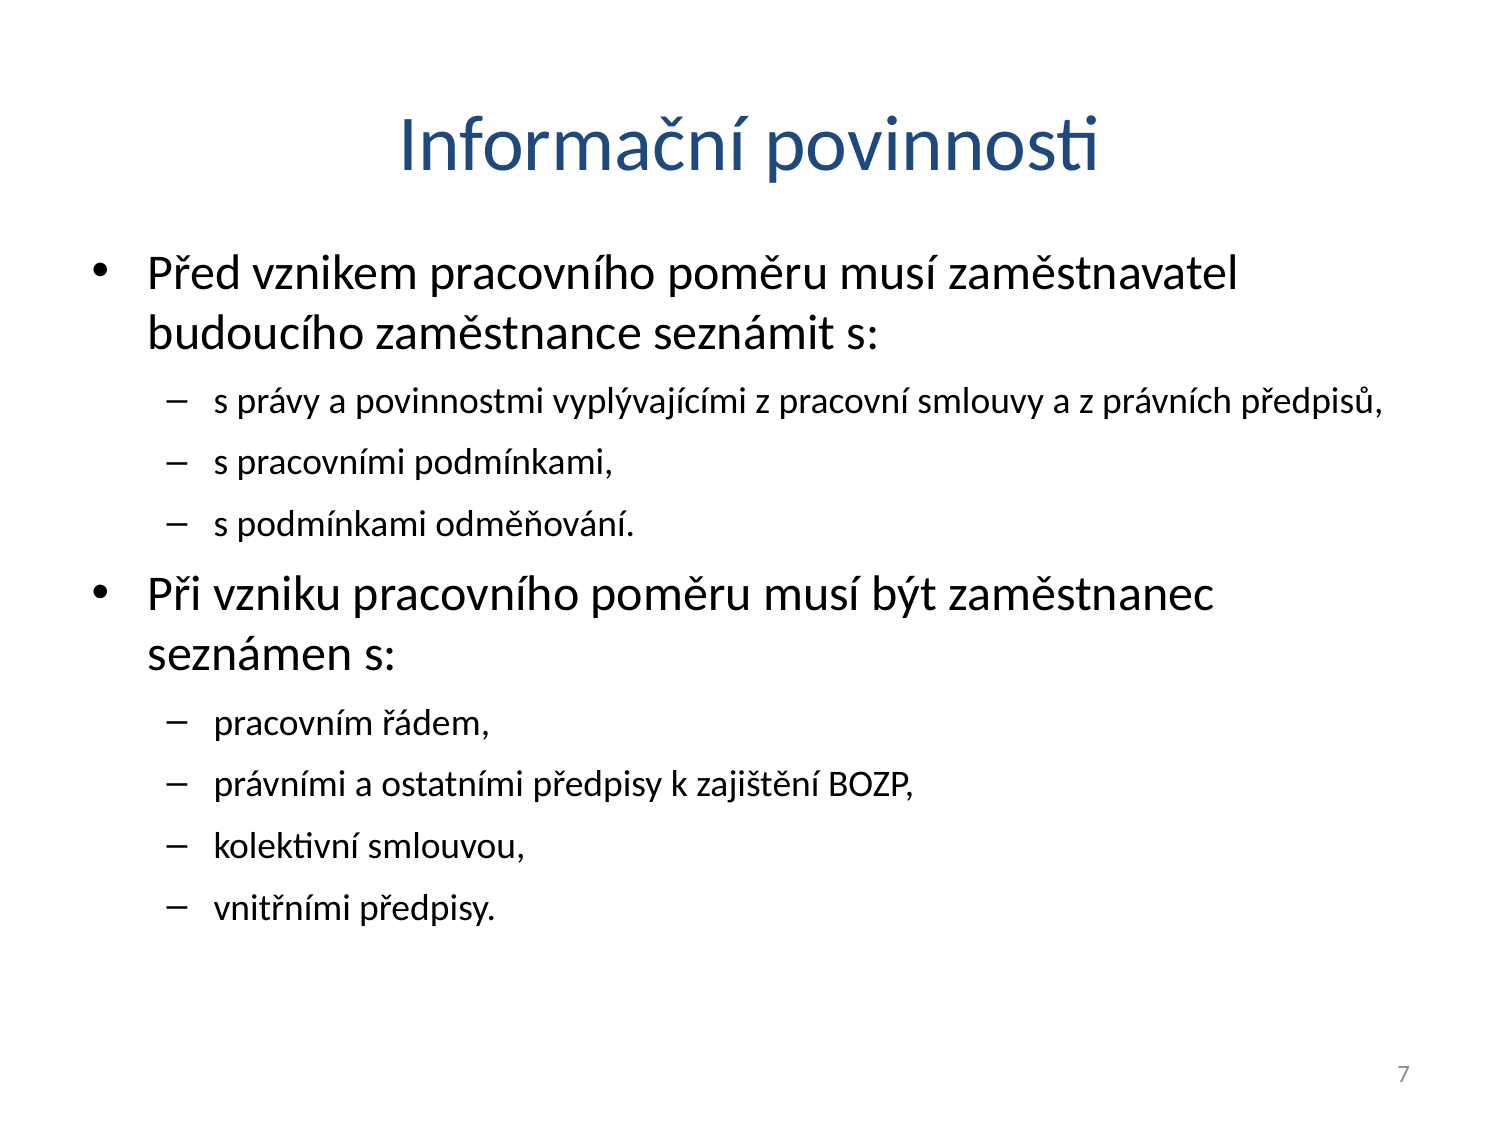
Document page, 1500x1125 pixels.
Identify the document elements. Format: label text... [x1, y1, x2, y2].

slide_number 7 [1074, 1042, 1425, 1103]
title Informační povinnosti [75, 45, 1425, 233]
list Před vznikem pracovního poměru musí zaměstnavatel budoucího zaměstnance seznámit s: s právy a povinnostmi vyplývajícími z pracovní smlouvy a z právních předpisů, s pracovními podmínkami, s podmínkami odměňování. Při vzniku pracovního poměru musí být zaměstnanec seznámen s: pracovním řádem, právními a ostatními předpisy k zajištění BOZP, kolektivní smlouvou, vnitřními předpisy. [76, 231, 1427, 975]
